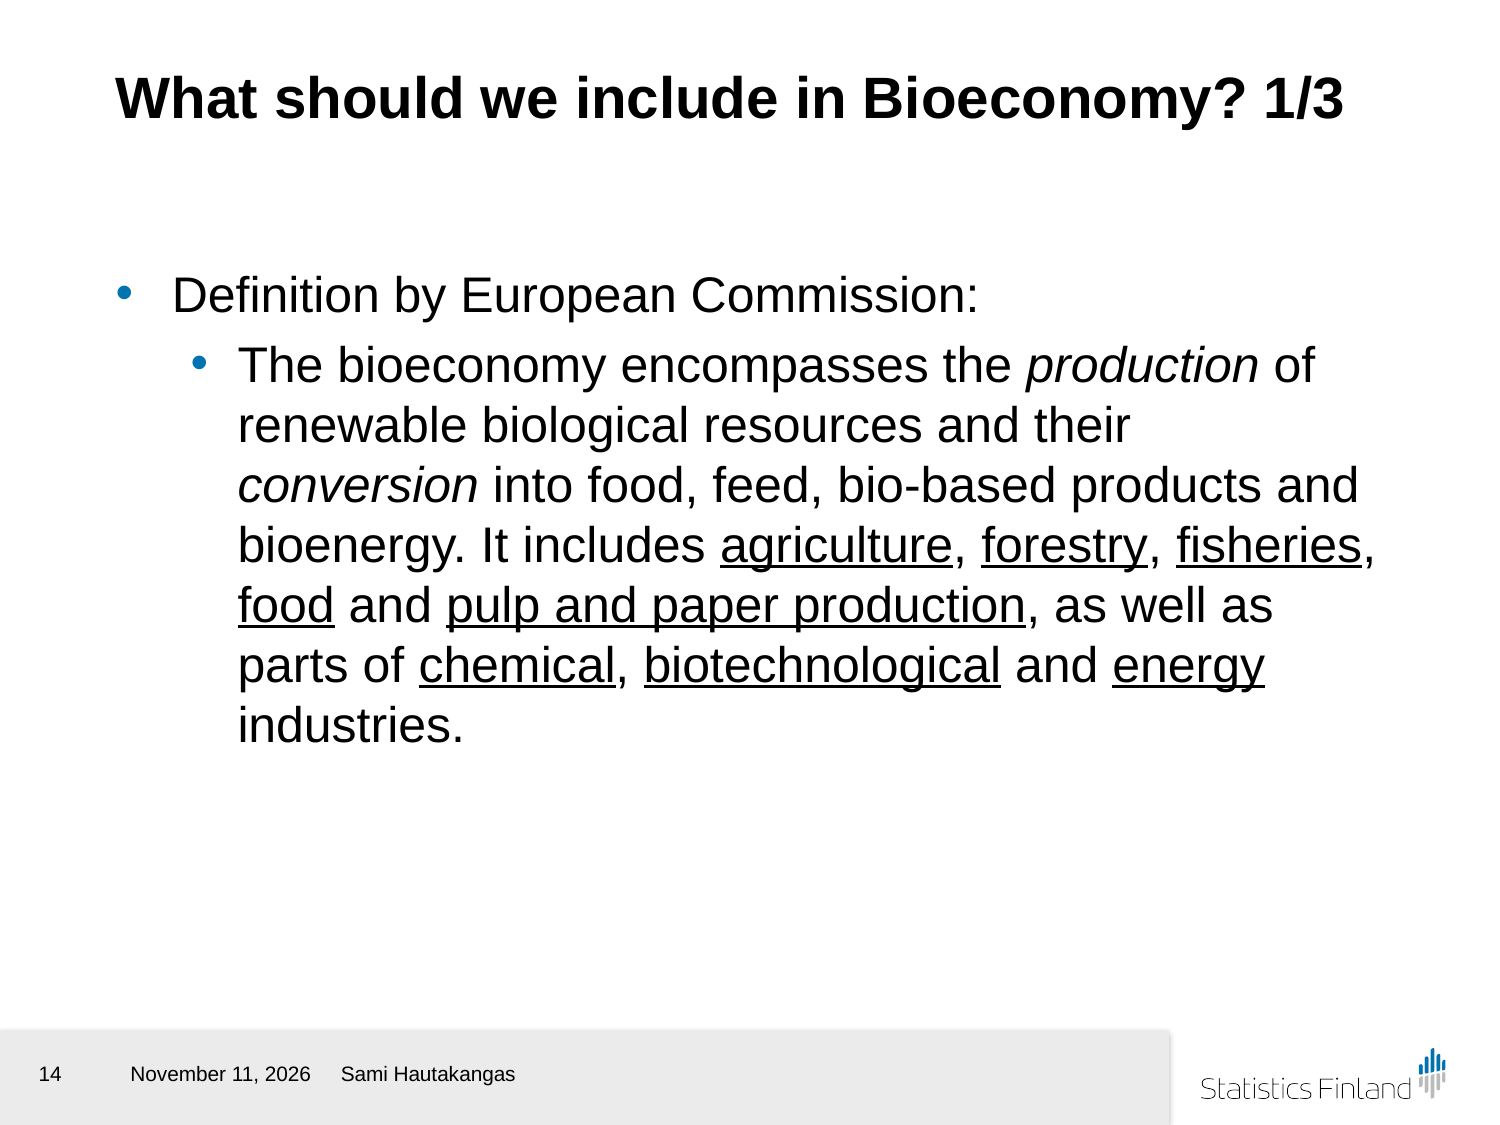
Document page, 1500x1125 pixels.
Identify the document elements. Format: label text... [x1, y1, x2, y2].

picture [1201, 1048, 1446, 1099]
slide_number 14 [0, 1042, 116, 1103]
footer Sami Hautakangas [325, 1042, 801, 1103]
title What should we include in Bioeconomy? 1/3 [115, 60, 1418, 132]
list Definition by European Commission: The bioeconomy encompasses the production of renewable biological resources and their conversion into food, feed, bio-based products and bioenergy. It includes agriculture, forestry, fisheries, food and pulp and paper production, as well as parts of chemical, biotechnological and energy industries. [115, 262, 1385, 987]
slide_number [116, 1042, 325, 1103]
